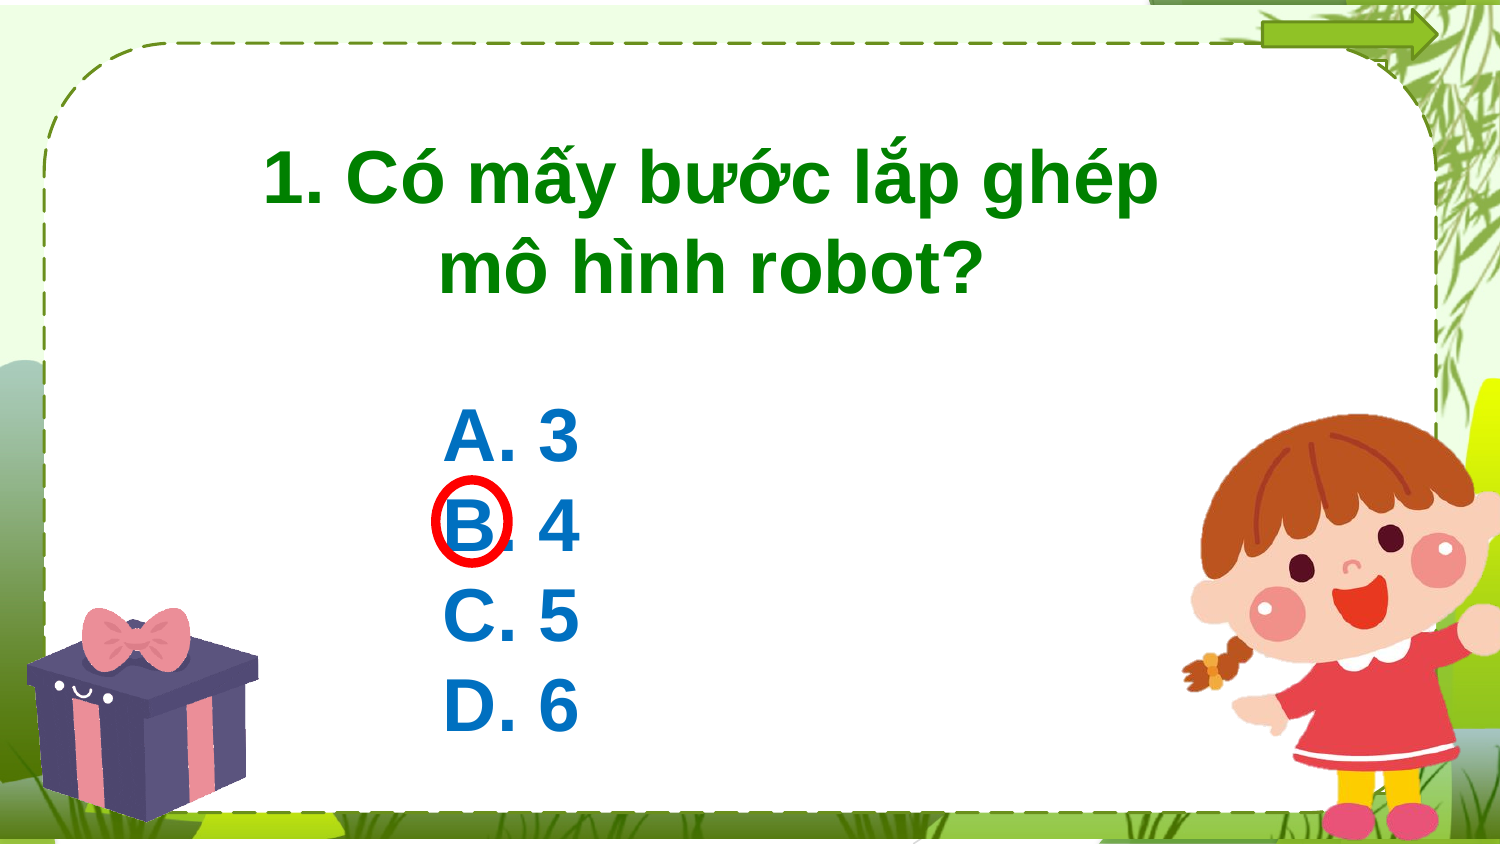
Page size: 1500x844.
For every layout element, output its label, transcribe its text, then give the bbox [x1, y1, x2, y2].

text_box 1. Có mấy bước lắp ghép mô hình robot? [187, 120, 1236, 316]
text_box [42, 41, 1438, 815]
text_box [434, 478, 510, 565]
text_box [1260, 7, 1439, 61]
text_box A. 3 B. 4 C. 5 D. 6 [428, 379, 1263, 755]
picture [0, 0, 1500, 844]
